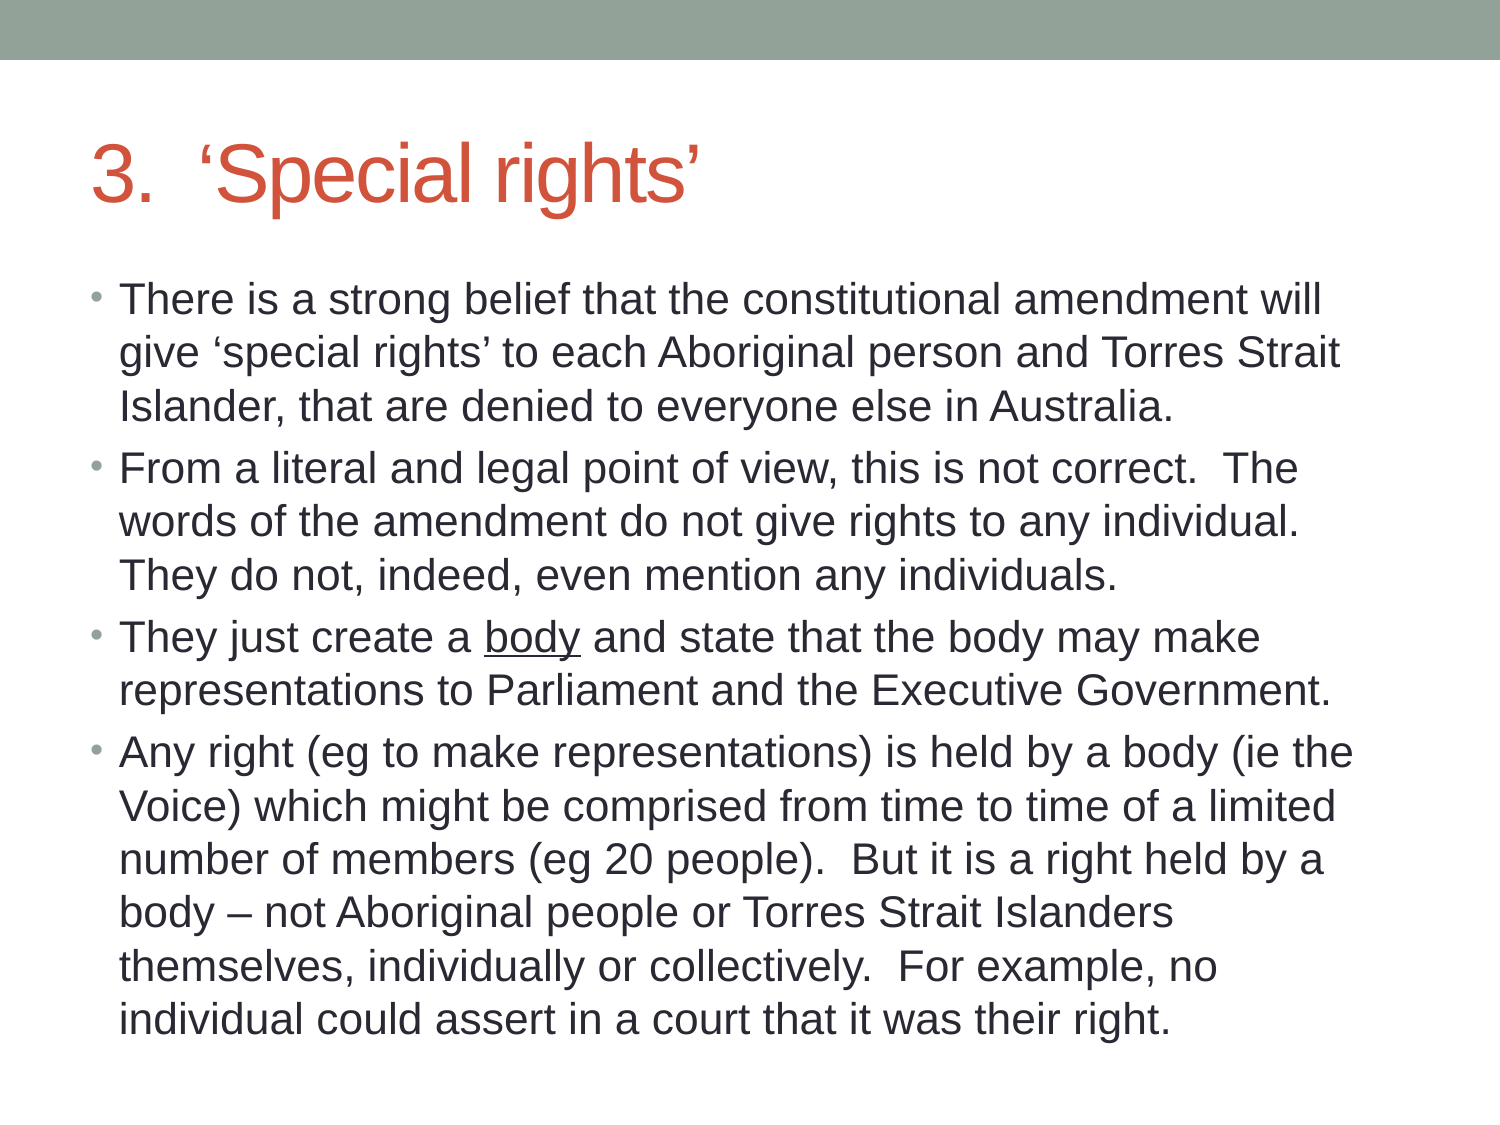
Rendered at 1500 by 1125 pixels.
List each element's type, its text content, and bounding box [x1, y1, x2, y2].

list There is a strong belief that the constitutional amendment will give ‘special rights’ to each Aboriginal person and Torres Strait Islander, that are denied to everyone else in Australia. From a literal and legal point of view, this is not correct. The words of the amendment do not give rights to any individual. They do not, indeed, even mention any individuals. They just create a body and state that the body may make representations to Parliament and the Executive Government. Any right (eg to make representations) is held by a body (ie the Voice) which might be comprised from time to time of a limited number of members (eg 20 people). But it is a right held by a body – not Aboriginal people or Torres Strait Islanders themselves, individually or collectively. For example, no individual could assert in a court that it was their right. [75, 262, 1425, 1063]
title 3. ‘Special rights’ [75, 87, 1425, 250]
